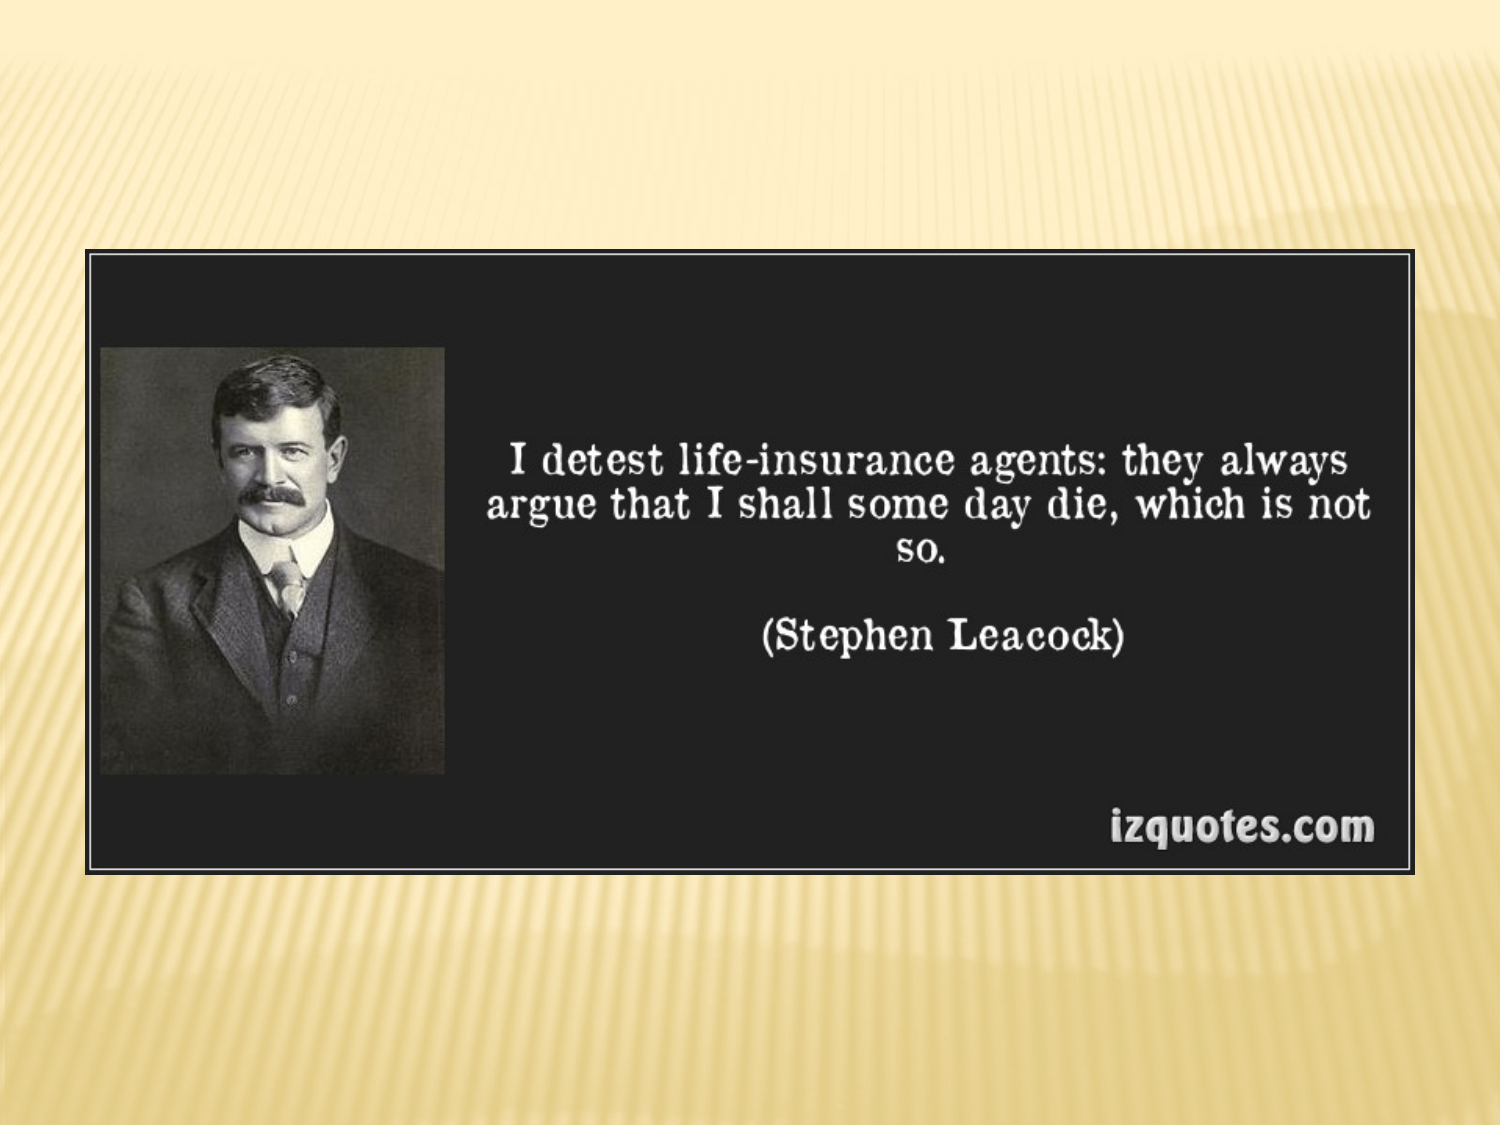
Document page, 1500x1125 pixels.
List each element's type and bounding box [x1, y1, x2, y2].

picture [85, 249, 1415, 876]
